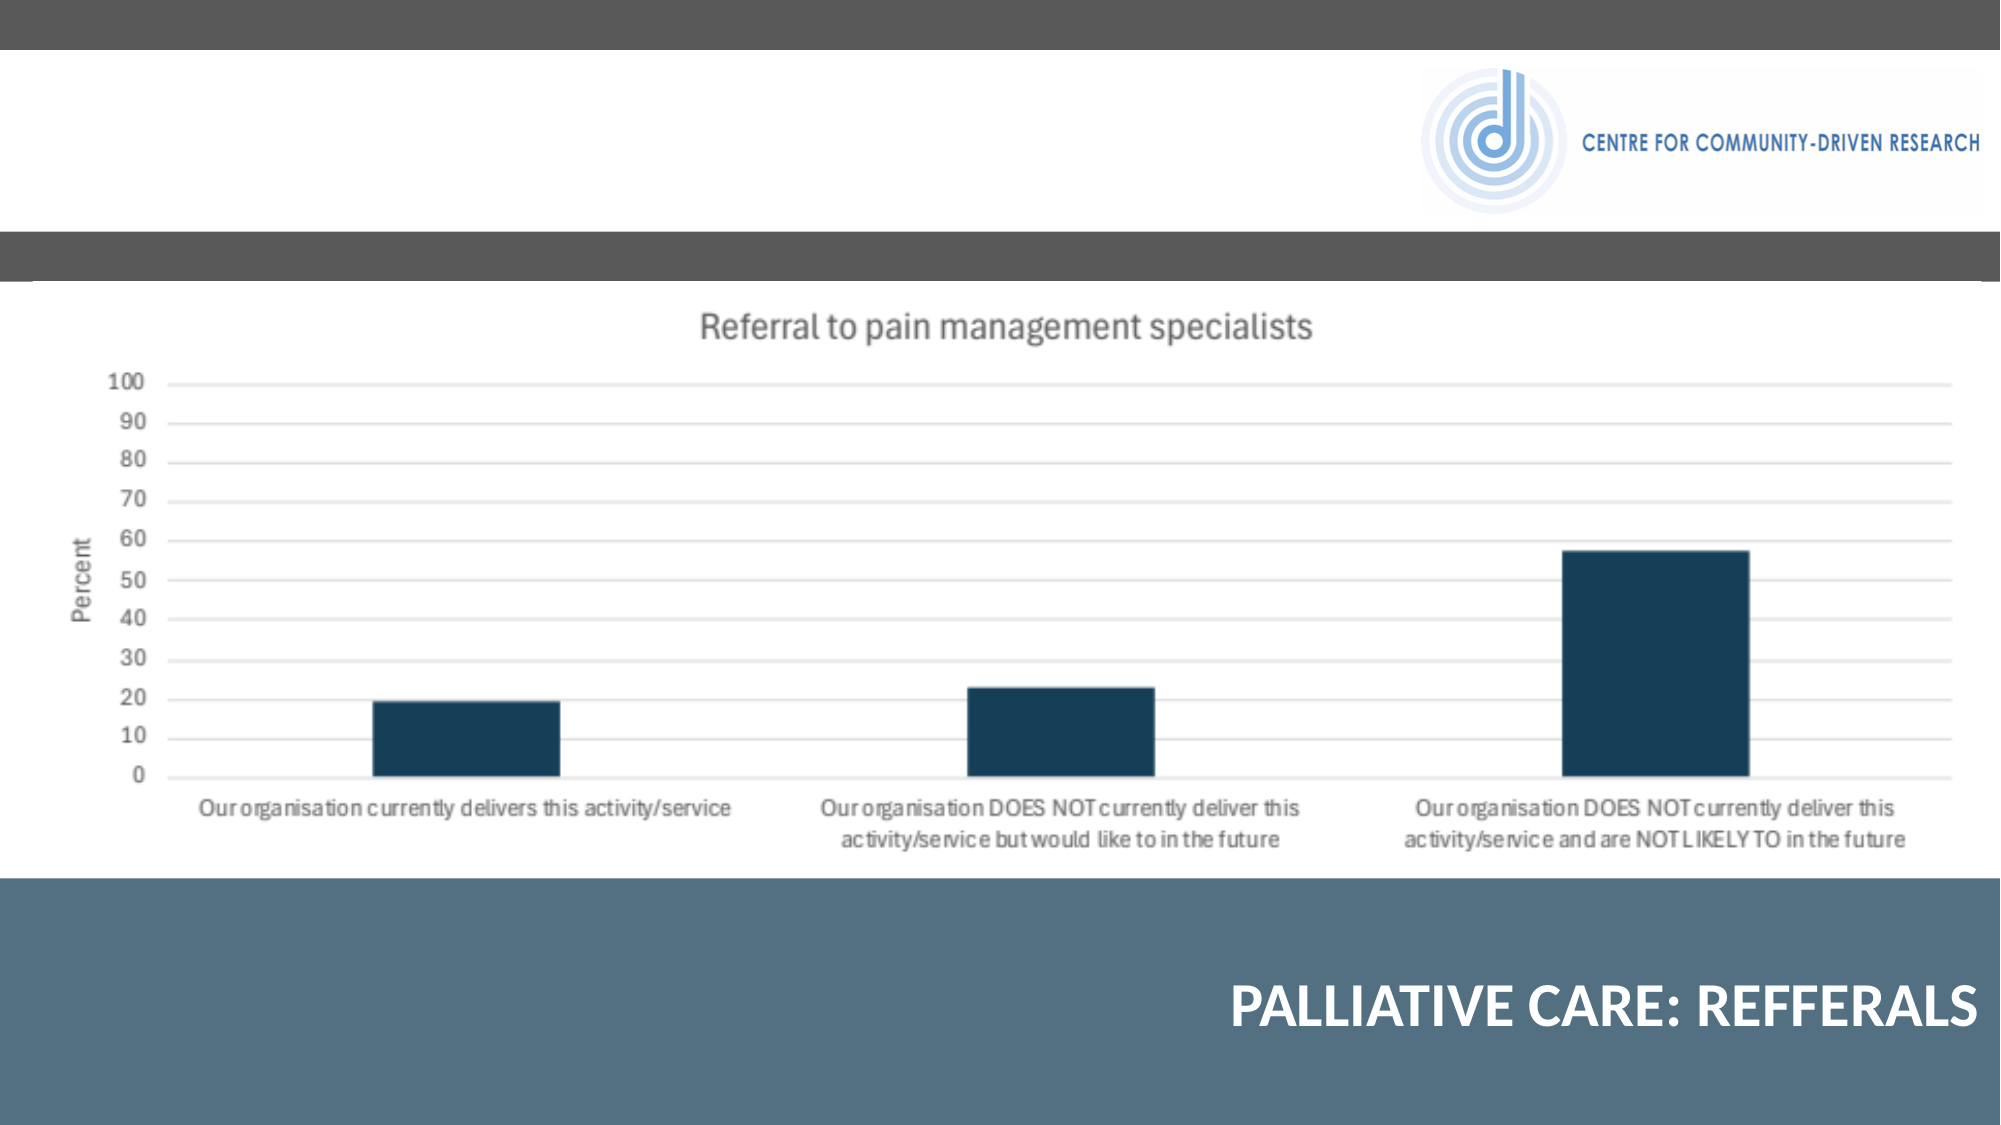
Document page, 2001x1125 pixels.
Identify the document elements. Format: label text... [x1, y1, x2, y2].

picture [32, 281, 1982, 873]
text_box [0, 233, 2000, 283]
picture [1421, 68, 1982, 214]
text_box PALLIATIVE CARE: REFFERALS [0, 877, 2000, 1125]
text_box [0, 0, 2000, 49]
text_box [0, 49, 2000, 233]
